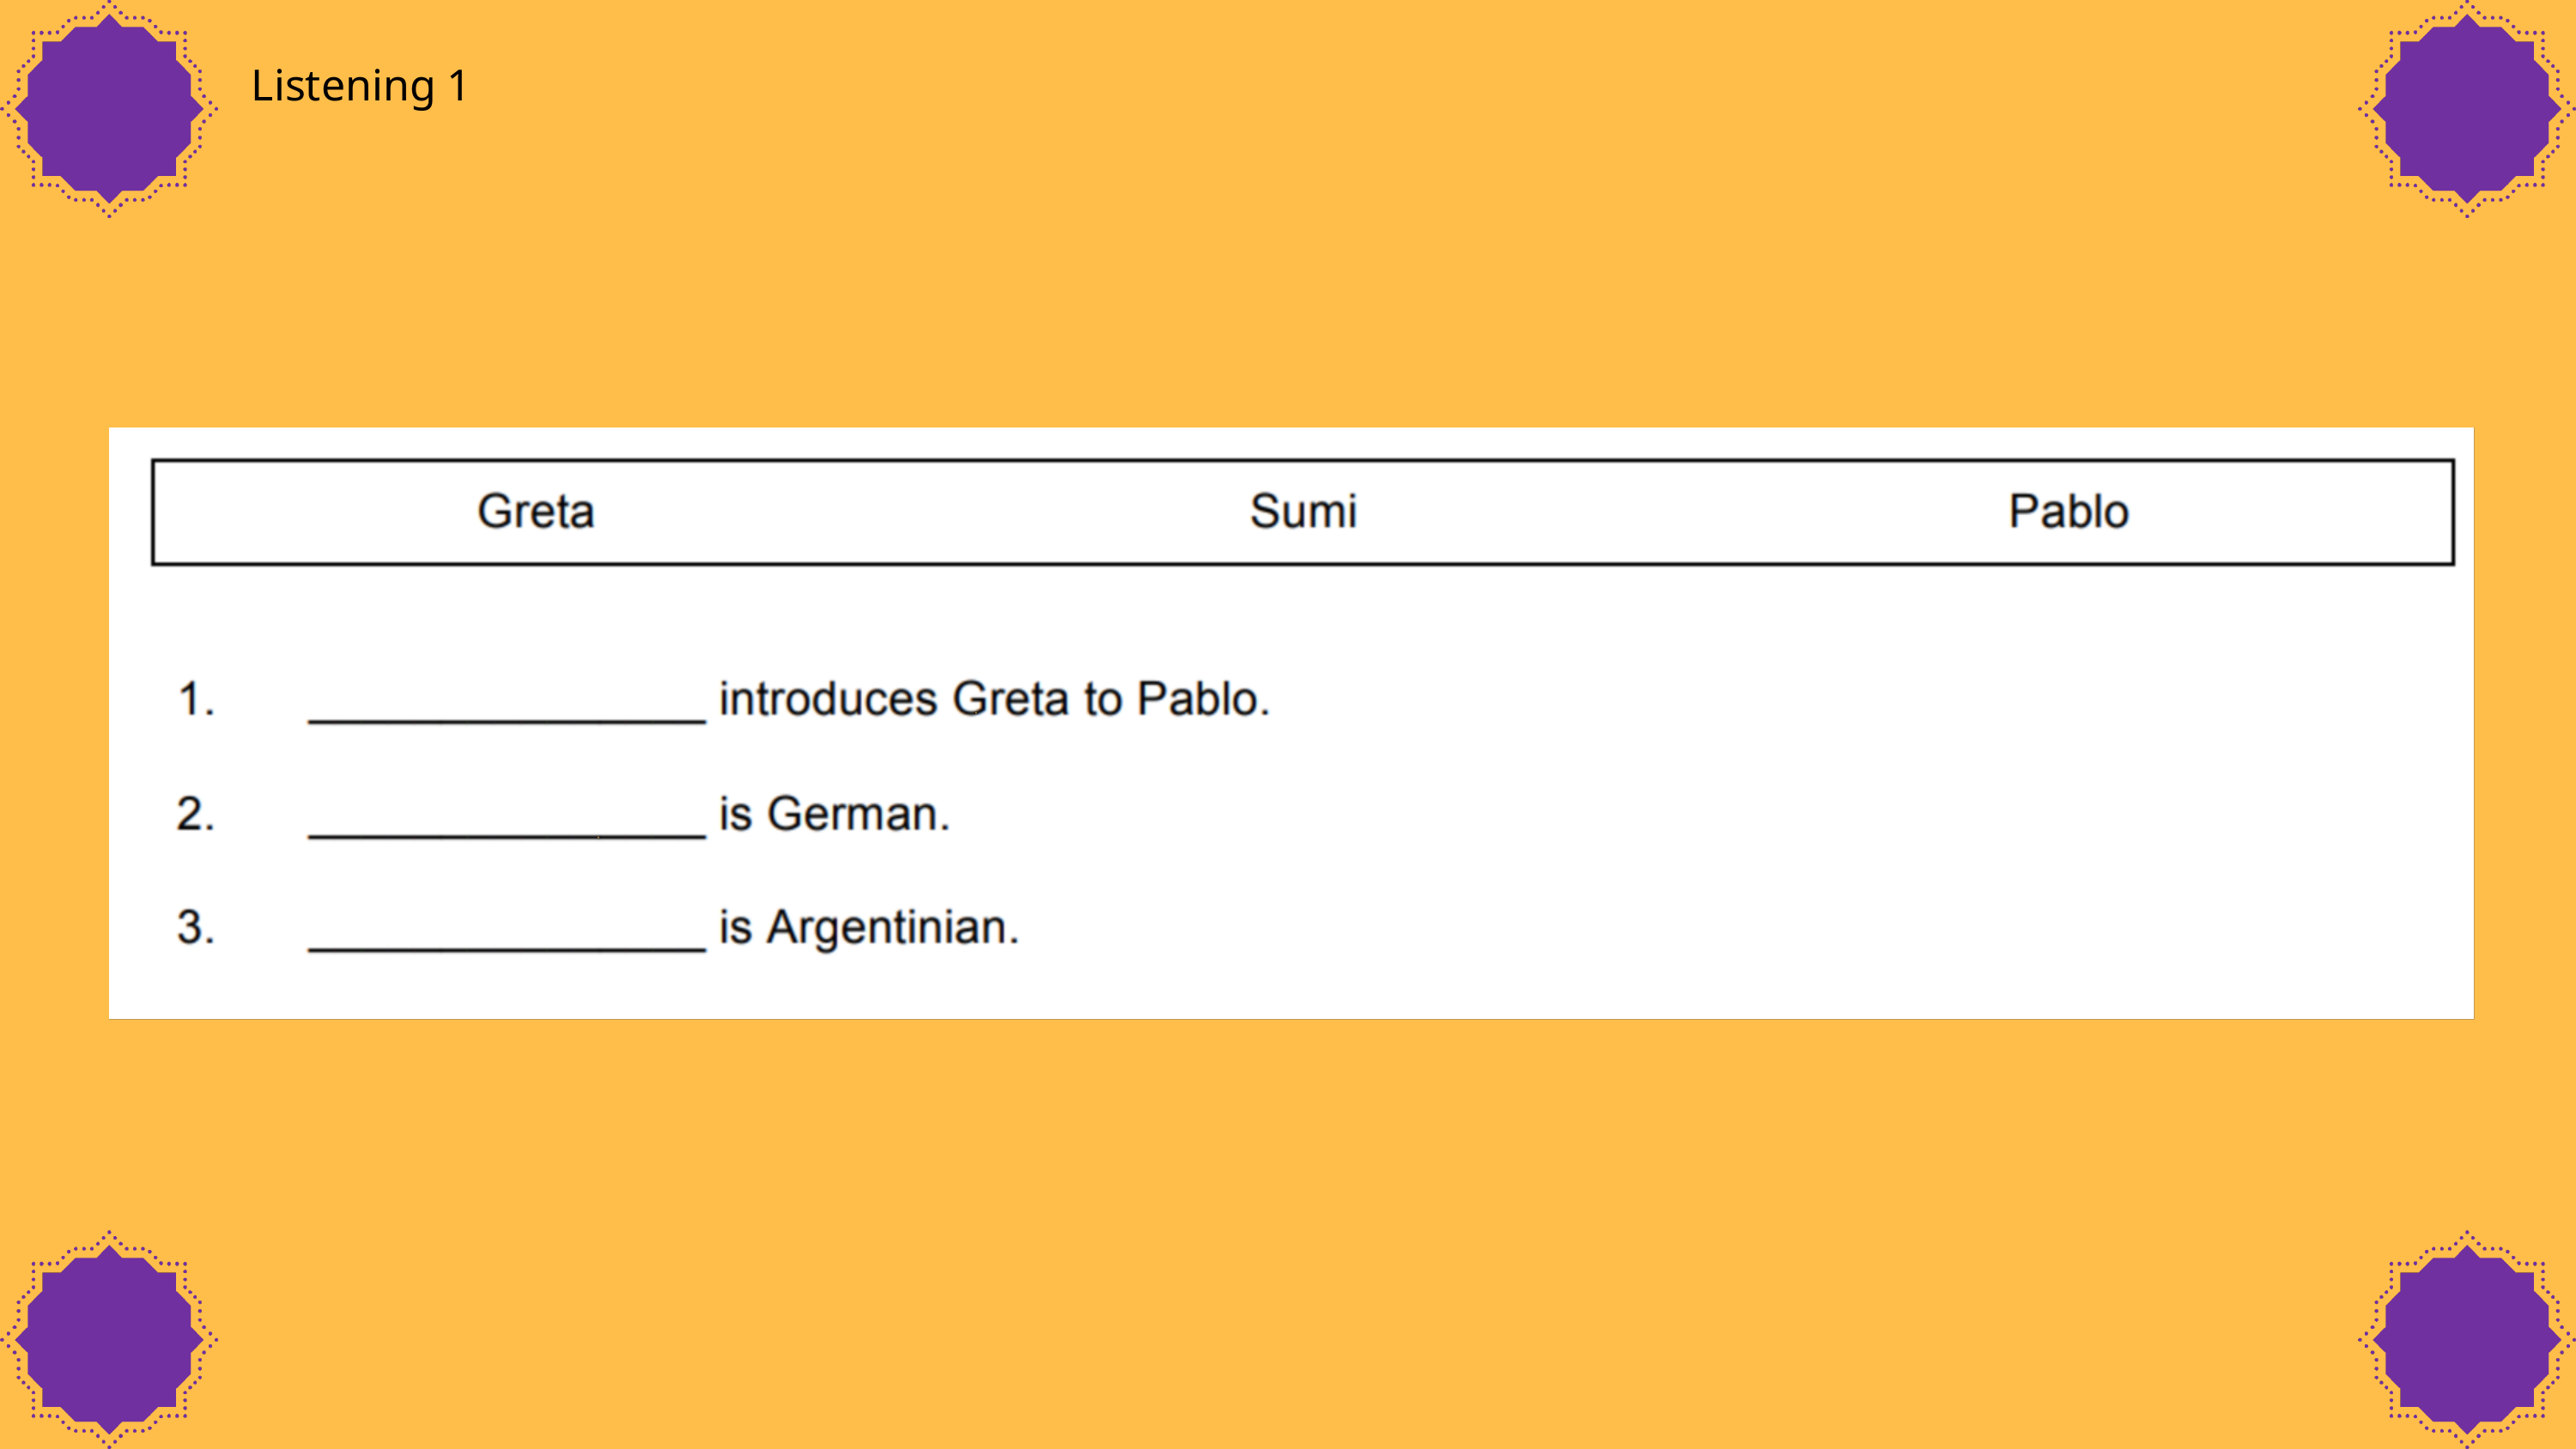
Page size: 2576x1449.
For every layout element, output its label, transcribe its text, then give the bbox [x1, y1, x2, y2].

picture [108, 427, 2476, 1022]
picture [0, 1230, 219, 1449]
picture [0, 0, 219, 219]
picture [2357, 0, 2576, 219]
text_box Listening 1 [251, 58, 806, 110]
picture [2357, 1230, 2576, 1449]
